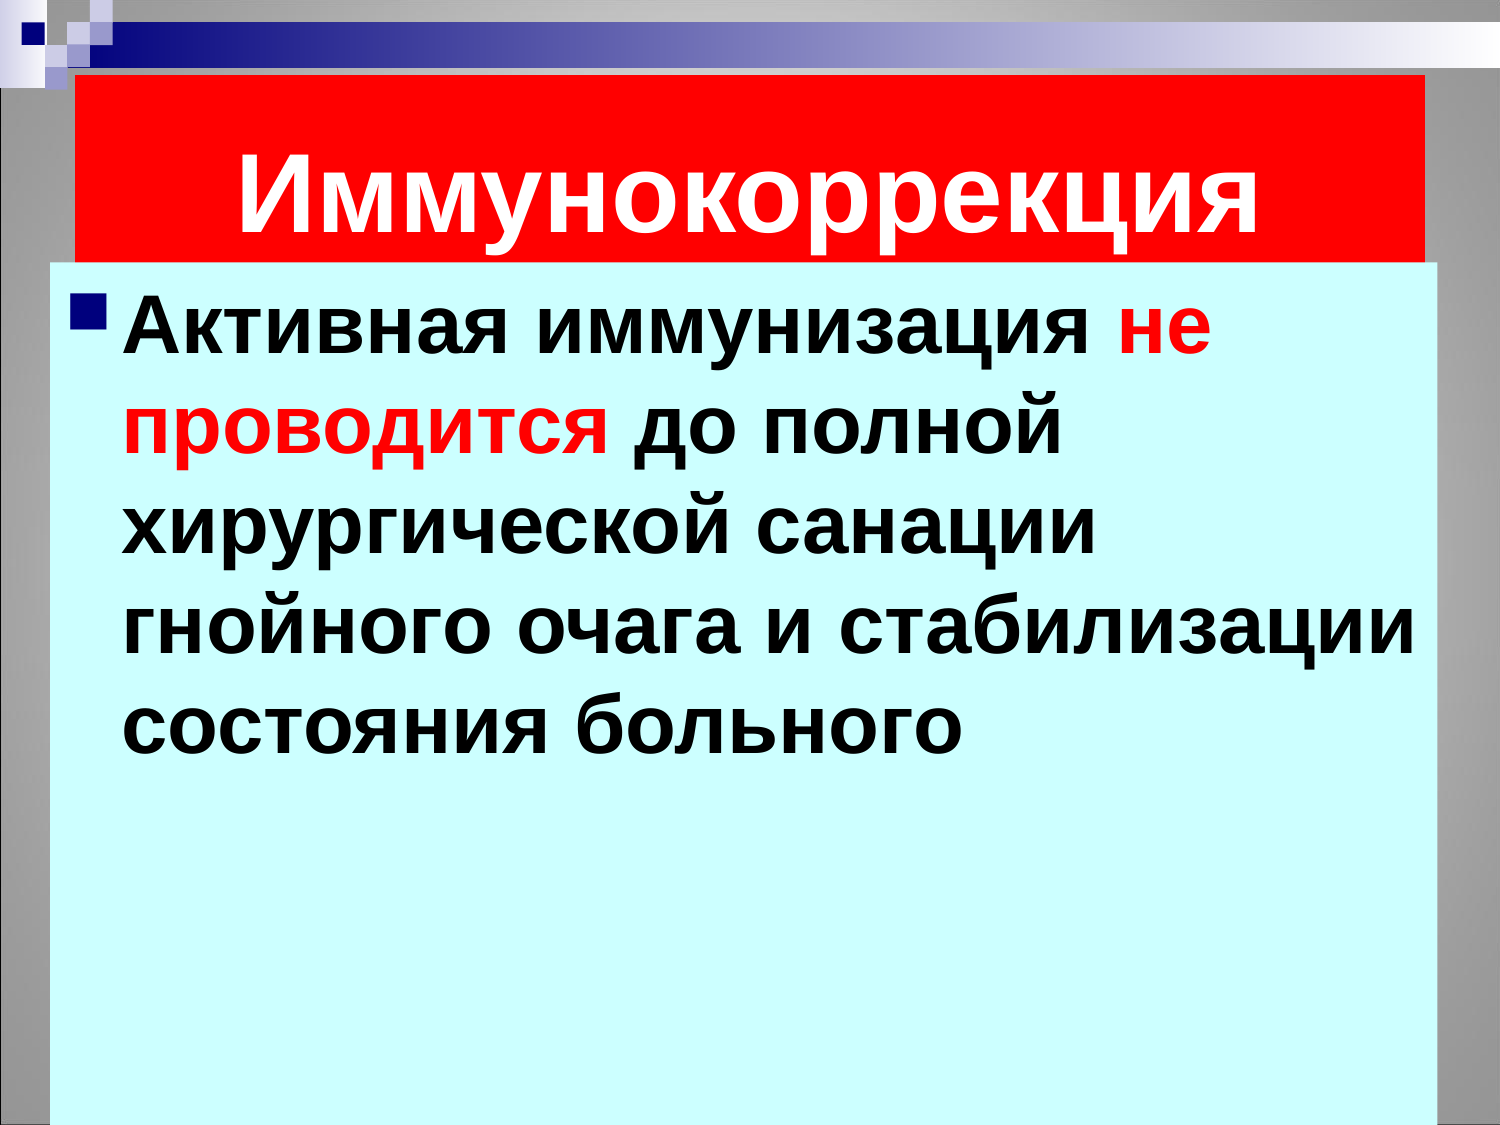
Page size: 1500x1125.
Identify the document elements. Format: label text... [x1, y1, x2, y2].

picture [0, 67, 1500, 1125]
picture [113, 0, 1500, 22]
title Иммунокоррекция [74, 74, 1426, 262]
picture [47, 0, 89, 45]
list Активная иммунизация не проводится до полной хирургической санации гнойного очага и стабилизации состояния больного [49, 262, 1438, 1125]
